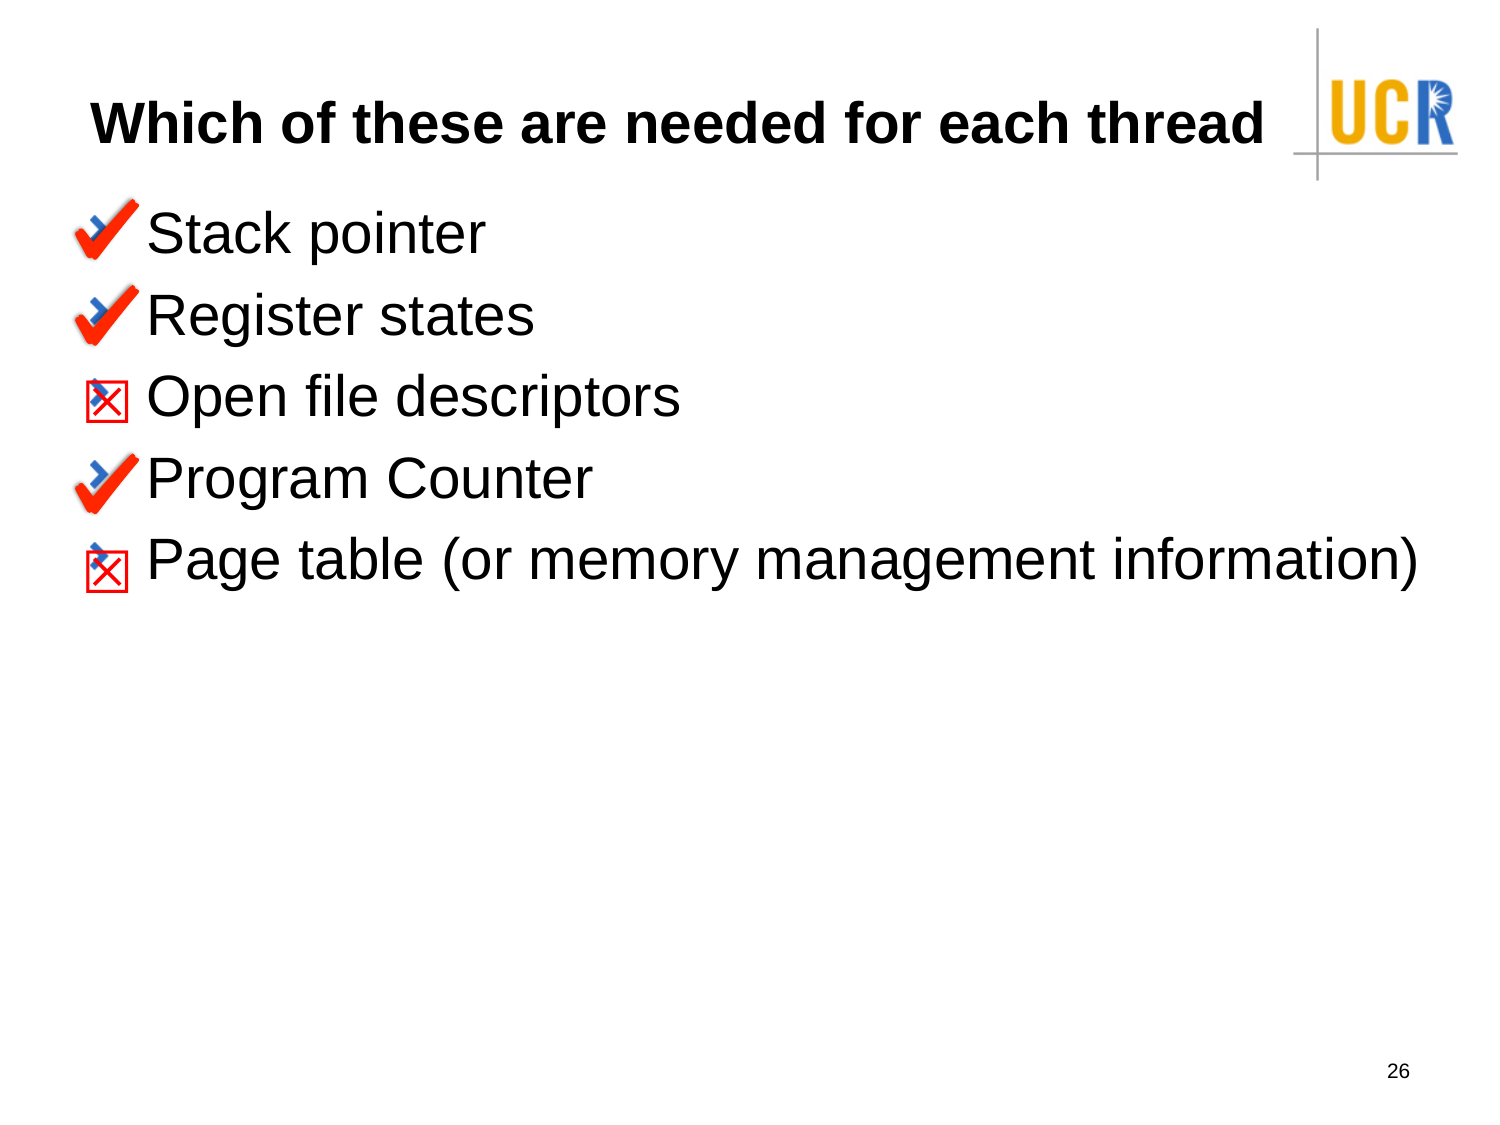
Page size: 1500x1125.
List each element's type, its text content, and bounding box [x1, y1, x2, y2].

text_box [75, 198, 140, 260]
slide_number 26 [1074, 1050, 1425, 1100]
text_box [75, 284, 140, 346]
picture [90, 297, 112, 326]
picture [1282, 0, 1500, 196]
text_box ☒ [67, 527, 132, 613]
text_box [75, 453, 140, 515]
picture [90, 215, 112, 240]
picture [90, 460, 112, 490]
text_box ☒ [67, 357, 132, 443]
title Which of these are needed for each thread [75, 37, 1300, 163]
list Stack pointer Register states Open file descriptors Program Counter Page table (or memory management information) [75, 187, 1456, 1025]
